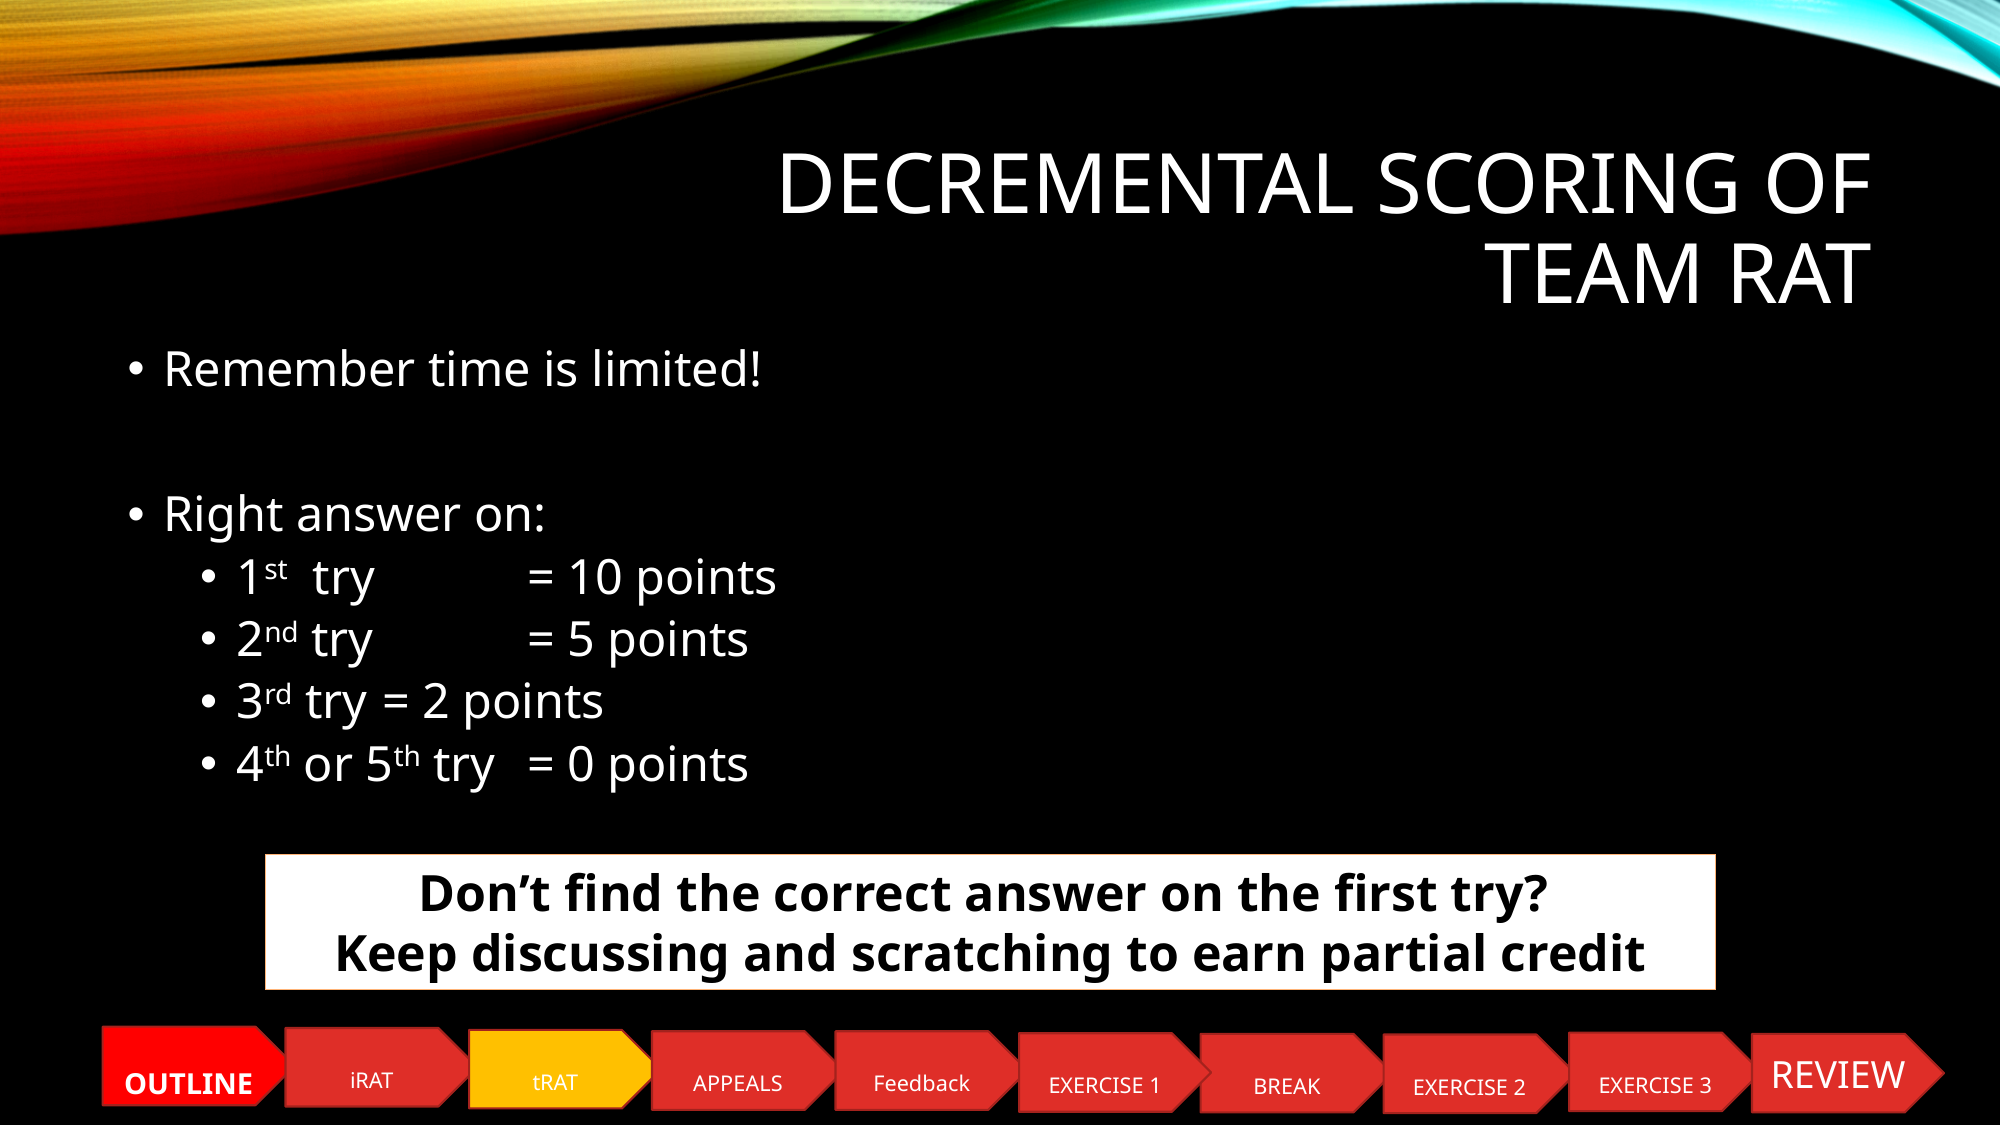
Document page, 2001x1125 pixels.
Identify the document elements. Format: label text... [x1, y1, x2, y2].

picture [0, 0, 2000, 237]
title Decremental Scoring of Team RAT [474, 125, 1888, 337]
list Remember time is limited! Right answer on: 1st try = 10 points 2nd try = 5 points 3rd try = 2 points 4th or 5th try = 0 points [112, 337, 1888, 804]
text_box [102, 1026, 1945, 1114]
text_box Don’t find the correct answer on the first try? Keep discussing and scratching to earn partial credit [265, 854, 1716, 990]
